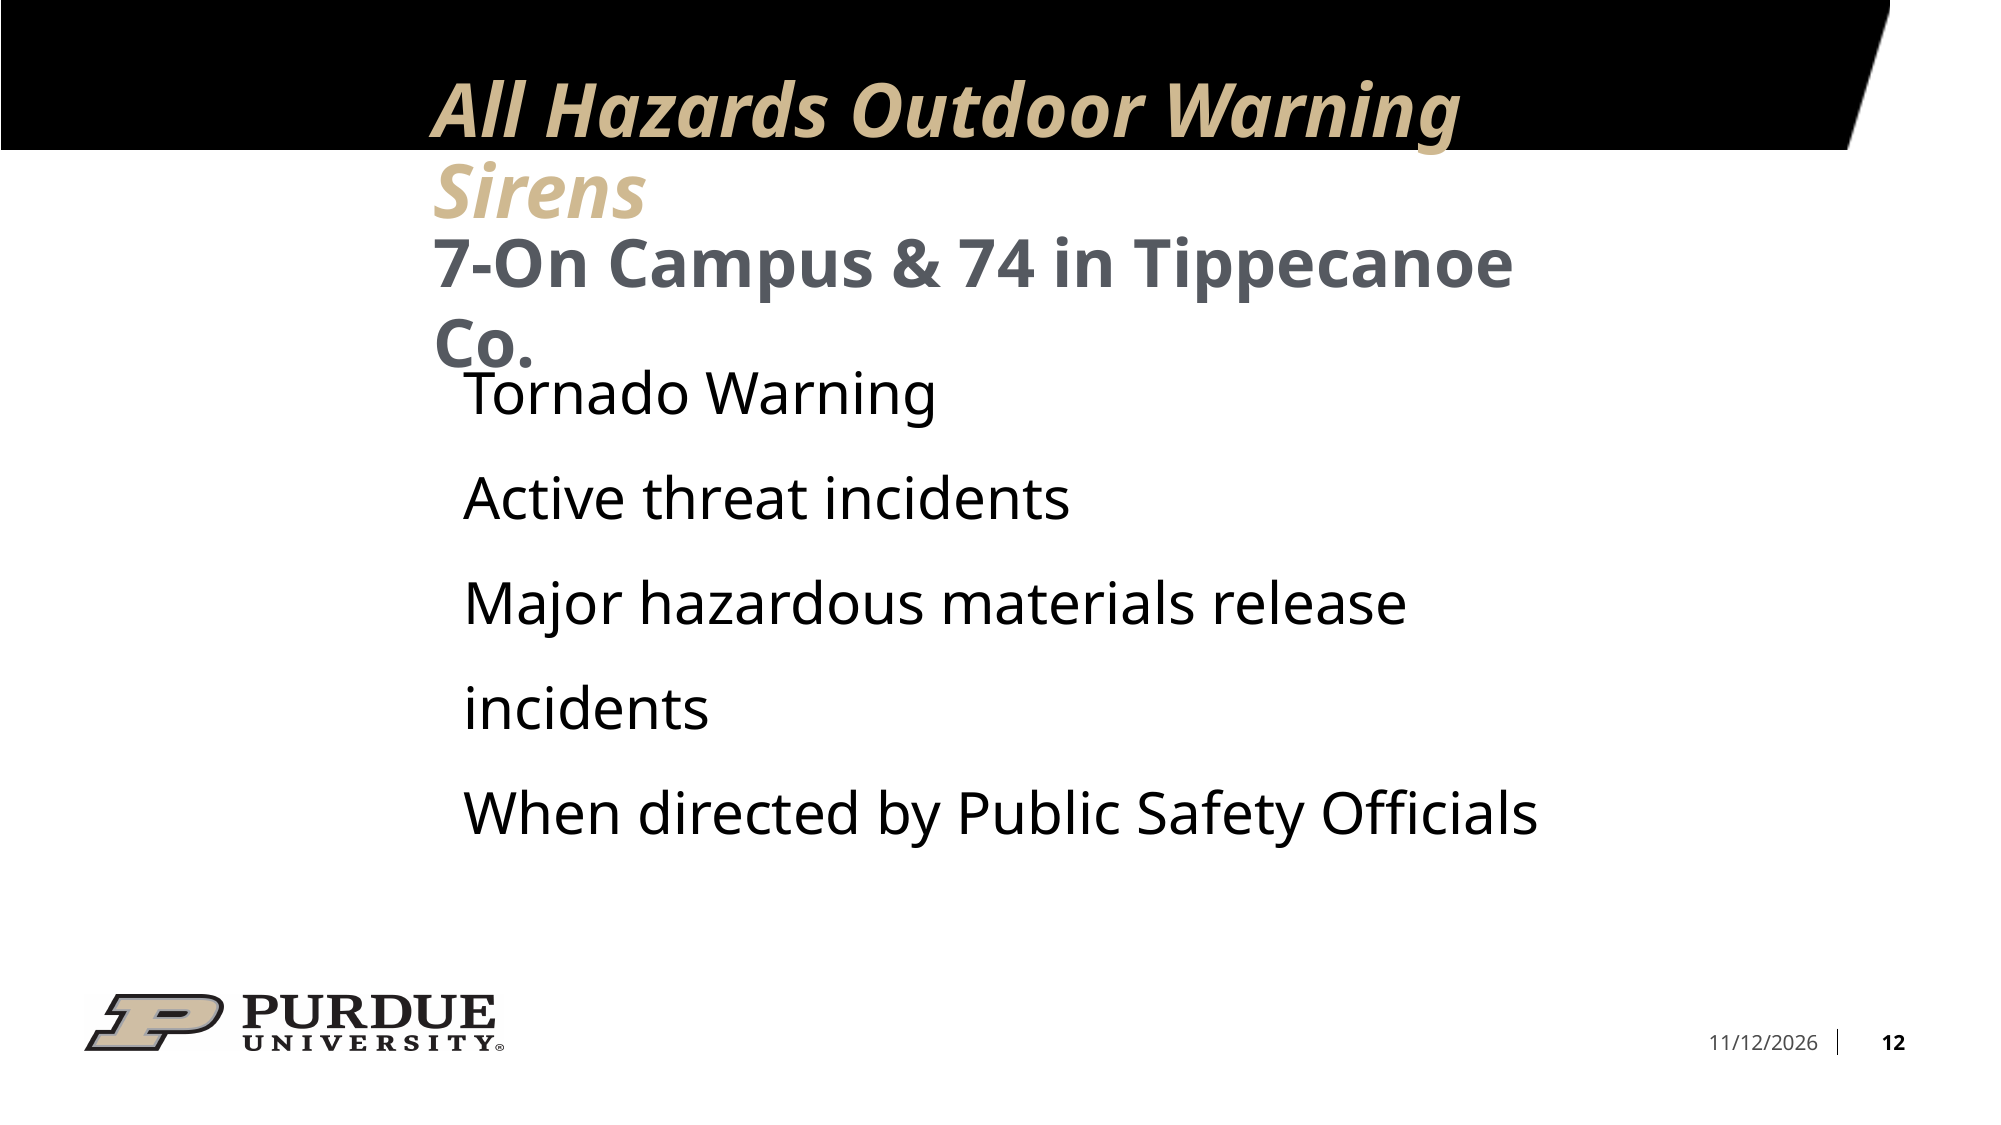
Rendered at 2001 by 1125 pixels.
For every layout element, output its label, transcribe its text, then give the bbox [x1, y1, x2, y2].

subtitle 7-On Campus & 74 in Tippecanoe Co. [433, 220, 1570, 302]
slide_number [1668, 1017, 1834, 1071]
slide_number 12 [1853, 1013, 1934, 1074]
list Tornado Warning Active threat incidents Major hazardous materials release incidents When directed by Public Safety Officials [463, 321, 1625, 983]
picture [84, 994, 504, 1051]
title All Hazards Outdoor Warning Sirens [430, 70, 1572, 158]
